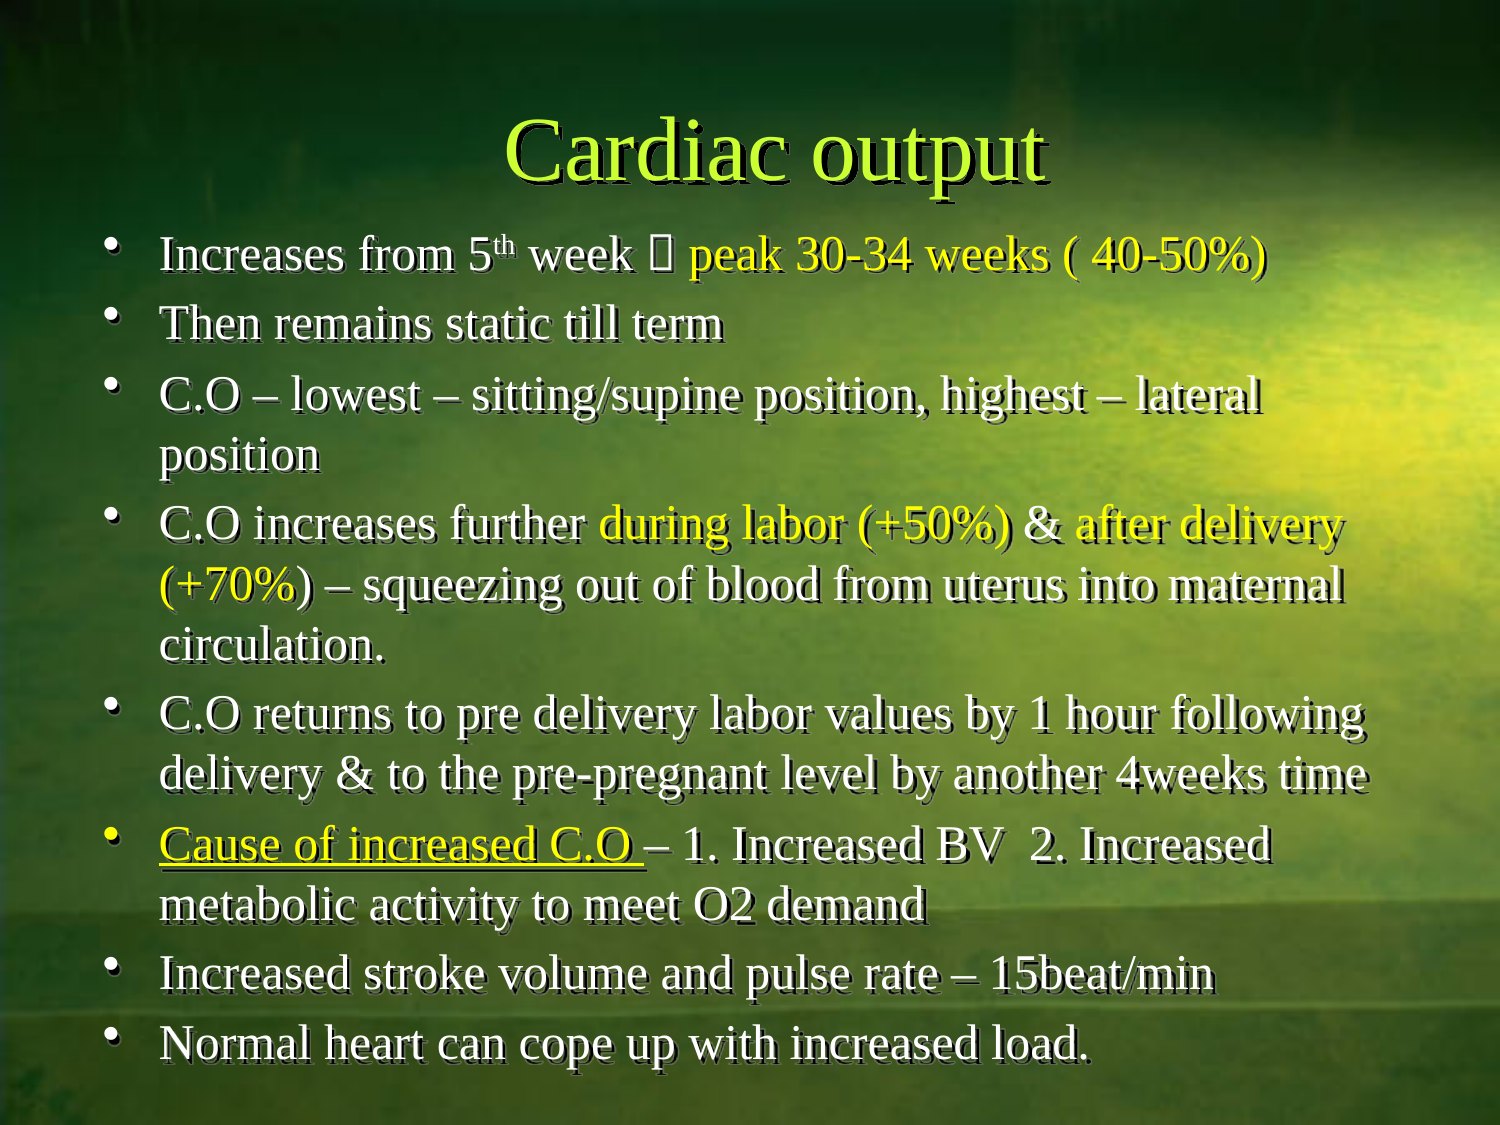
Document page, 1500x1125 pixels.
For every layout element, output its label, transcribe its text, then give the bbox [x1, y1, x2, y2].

title Cardiac output [137, 50, 1413, 212]
list Increases from 5th week  peak 30-34 weeks ( 40-50%) Then remains static till term C.O – lowest – sitting/supine position, highest – lateral position C.O increases further during labor (+50%) & after delivery (+70%) – squeezing out of blood from uterus into maternal circulation. C.O returns to pre delivery labor values by 1 hour following delivery & to the pre-pregnant level by another 4weeks time Cause of increased C.O – 1. Increased BV 2. Increased metabolic activity to meet O2 demand Increased stroke volume and pulse rate – 15beat/min Normal heart can cope up with increased load. [87, 212, 1413, 1075]
picture [0, 0, 1500, 1125]
